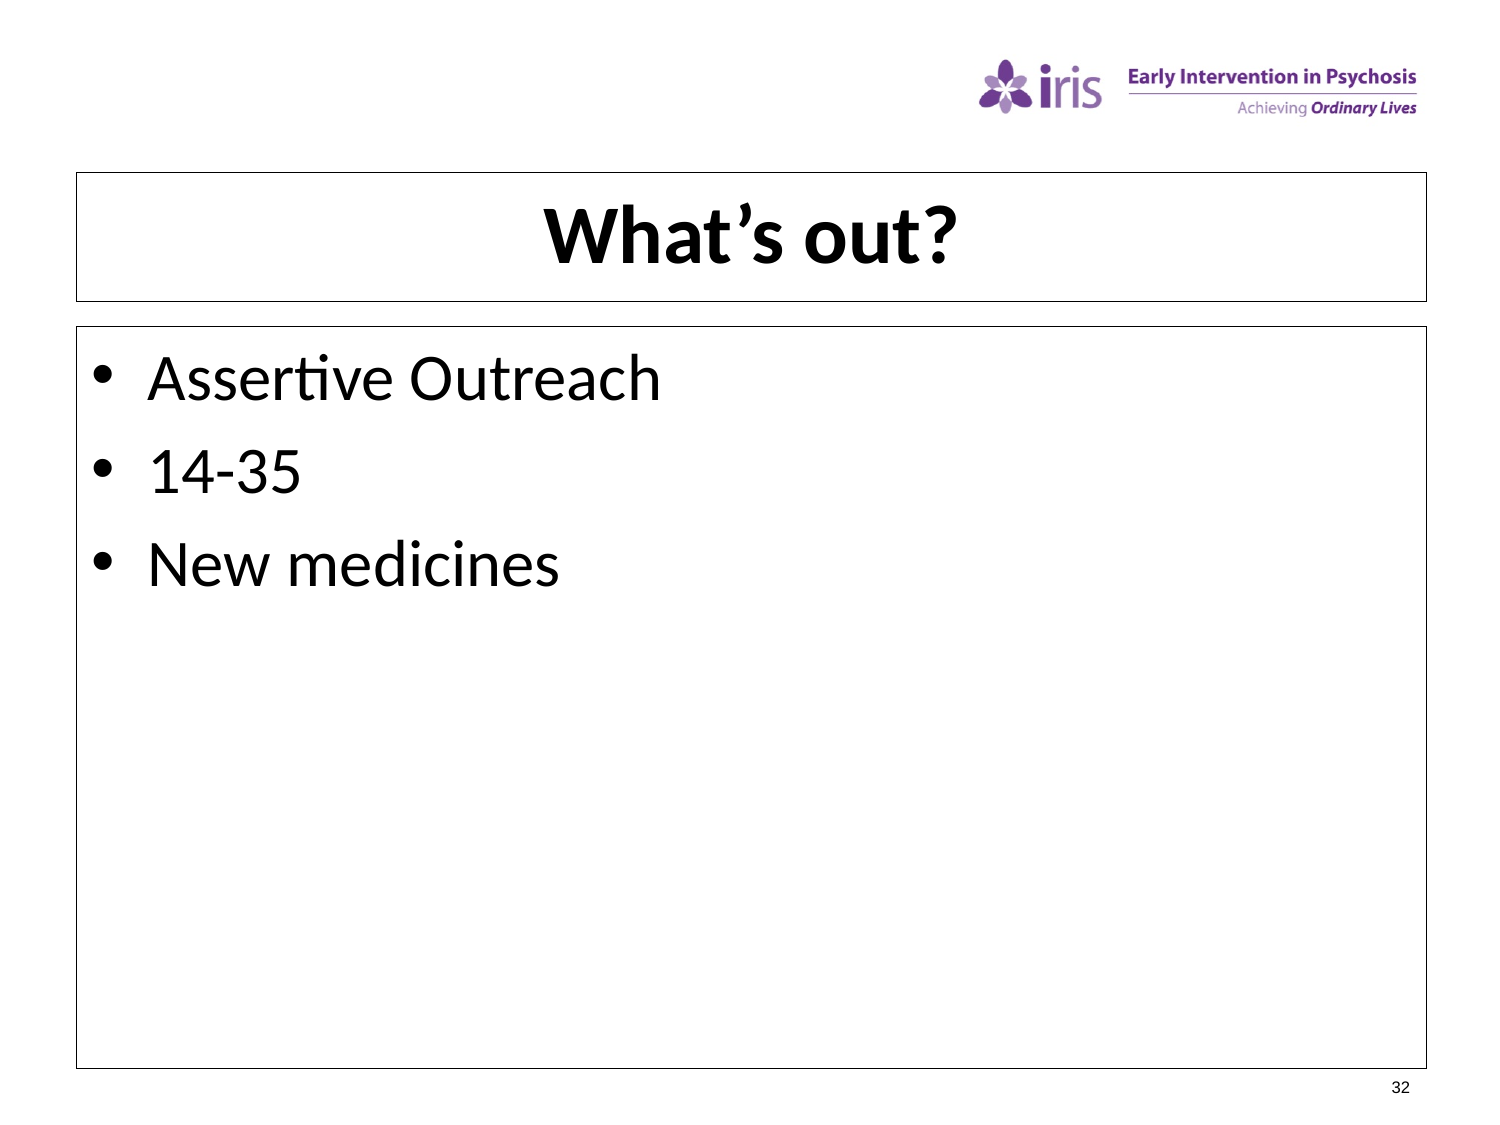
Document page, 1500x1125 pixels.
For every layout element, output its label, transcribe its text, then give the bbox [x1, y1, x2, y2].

picture [950, 30, 1464, 150]
title What’s out? [76, 172, 1427, 302]
list Assertive Outreach 14-35 New medicines [76, 326, 1427, 1069]
